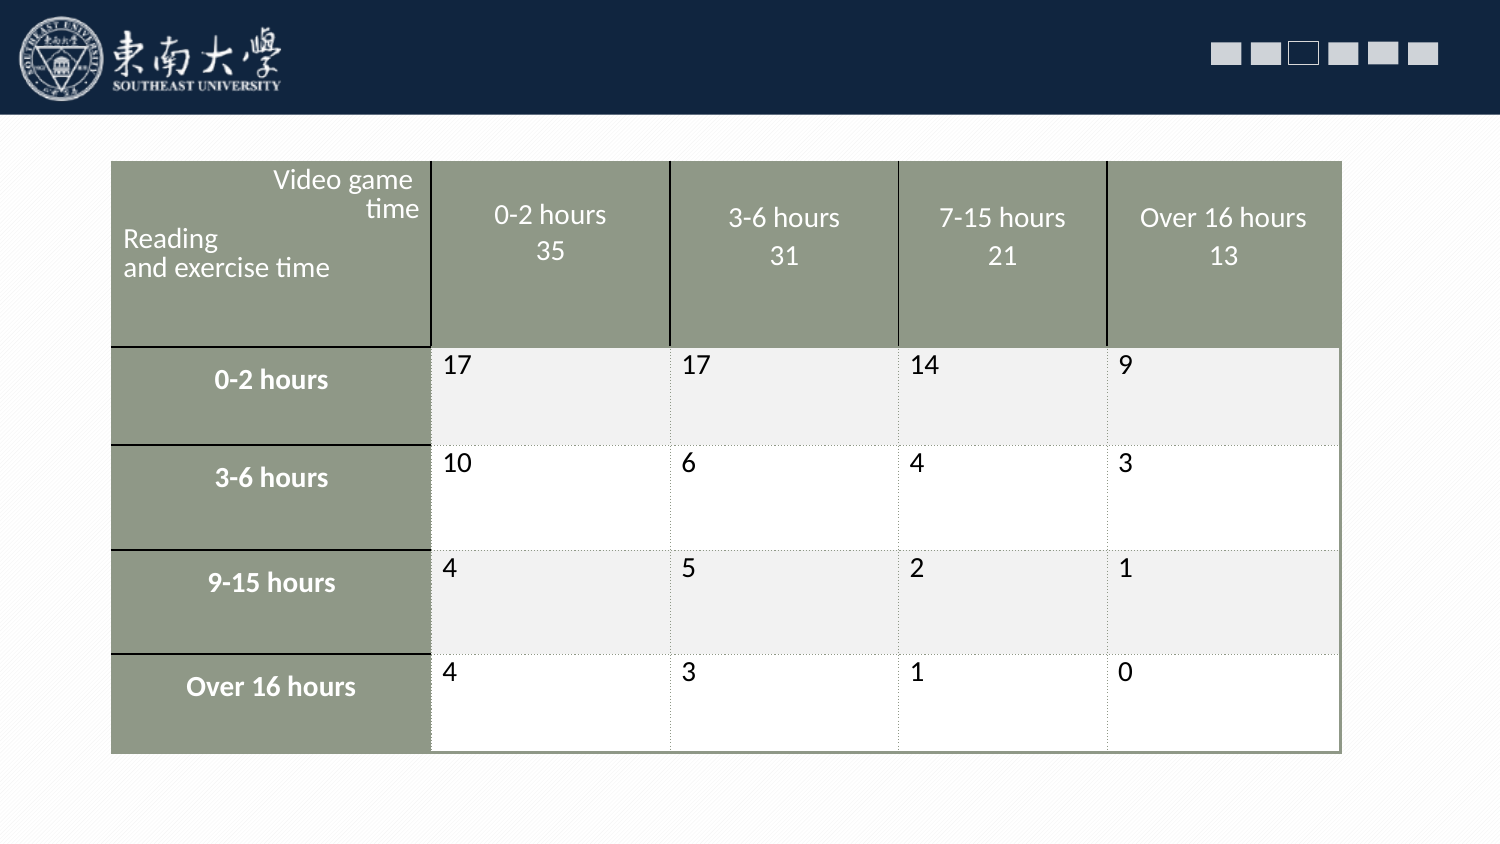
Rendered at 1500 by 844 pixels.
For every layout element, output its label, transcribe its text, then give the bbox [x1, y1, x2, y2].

table_cell 1 [1107, 550, 1339, 654]
table_header 7-15 hours 21 [899, 163, 1106, 346]
table_cell Over 16 hours [113, 655, 431, 751]
table_cell 5 [670, 550, 898, 654]
table_cell 17 [431, 348, 670, 445]
table_cell 4 [431, 654, 670, 751]
table_header Over 16 hours 13 [1108, 163, 1339, 346]
table_cell 2 [898, 550, 1107, 654]
table_cell 0 [1107, 654, 1339, 751]
picture [17, 13, 289, 106]
table_header 0-2 hours 35 [432, 163, 669, 346]
table_cell 14 [898, 348, 1107, 445]
table_cell 6 [670, 445, 898, 550]
table_cell 0-2 hours [113, 348, 431, 444]
table_cell 17 [670, 348, 898, 445]
table_cell 9-15 hours [113, 551, 431, 653]
table_cell 3-6 hours [113, 446, 431, 549]
table_cell 1 [898, 654, 1107, 751]
table_header 3-6 hours 31 [671, 163, 898, 346]
table_cell 4 [431, 550, 670, 654]
table_cell 10 [431, 445, 670, 550]
table_cell 9 [1107, 348, 1339, 445]
table_cell 4 [898, 445, 1107, 550]
table_cell 3 [1107, 445, 1339, 550]
table_header Video game time Reading and exercise time [113, 163, 430, 346]
table_cell 3 [670, 654, 898, 751]
